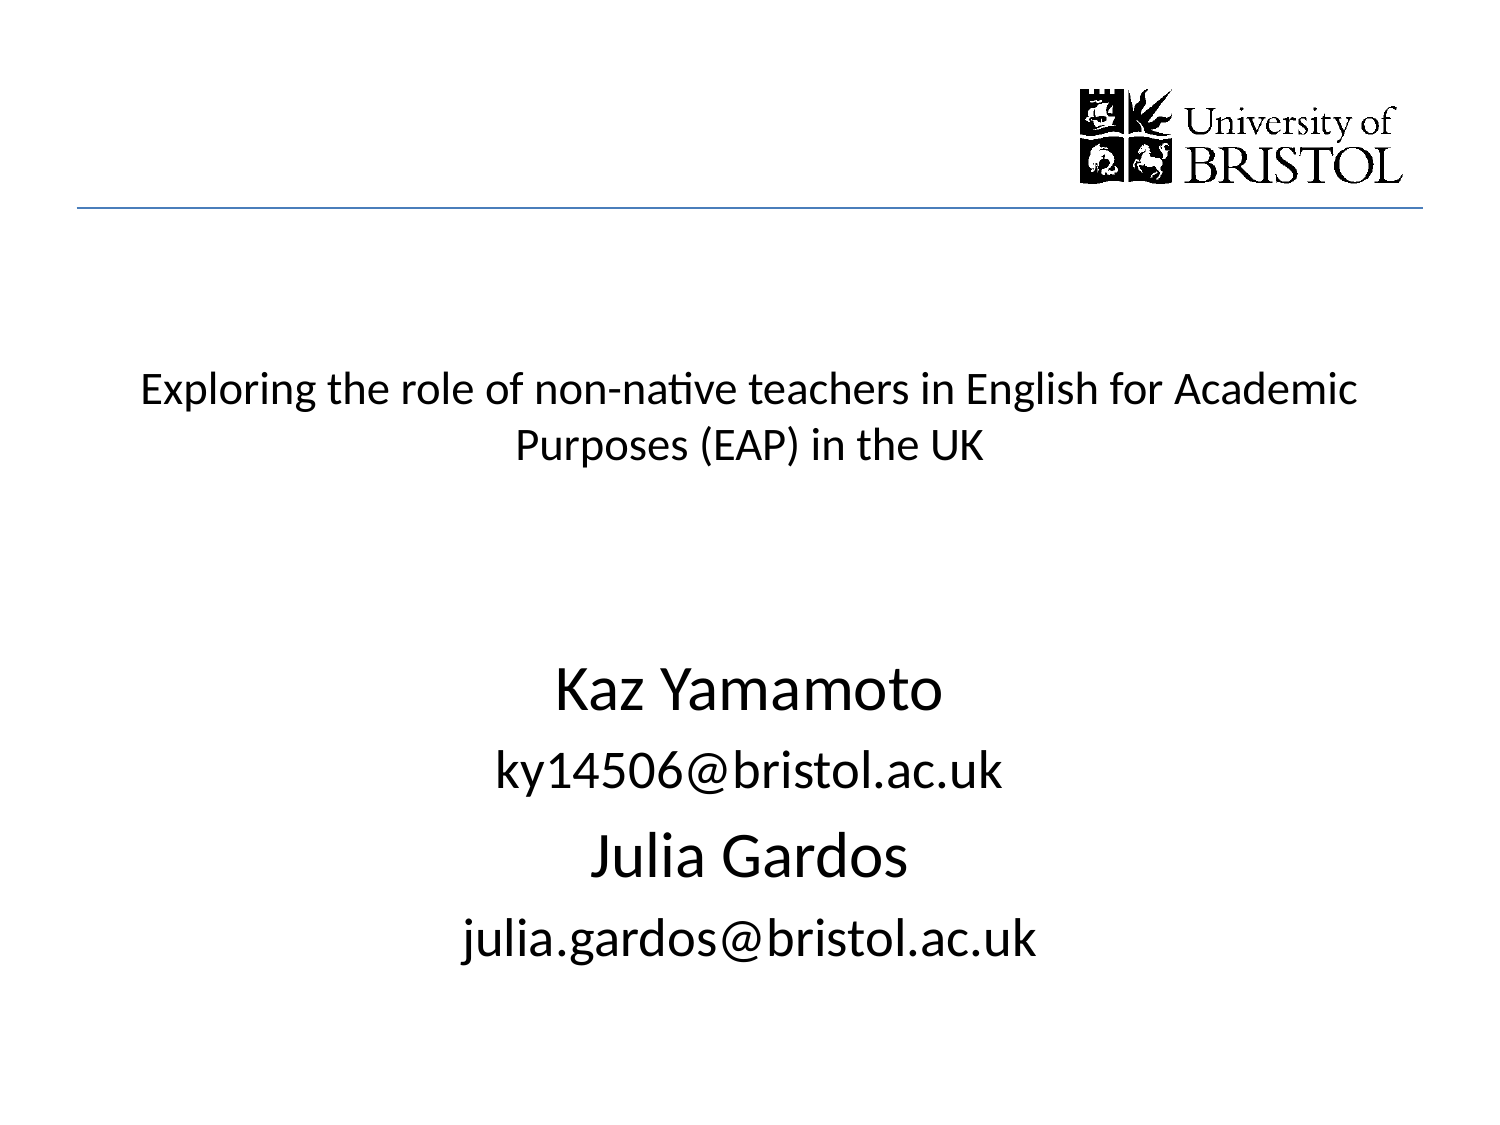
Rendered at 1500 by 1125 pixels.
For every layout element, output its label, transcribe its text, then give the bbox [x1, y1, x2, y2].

title Exploring the role of non-native teachers in English for Academic Purposes (EAP) in the UK [112, 349, 1388, 591]
subtitle Kaz Yamamoto ky14506@bristol.ac.uk Julia Gardos julia.gardos@bristol.ac.uk [225, 637, 1275, 976]
picture [1080, 89, 1403, 184]
